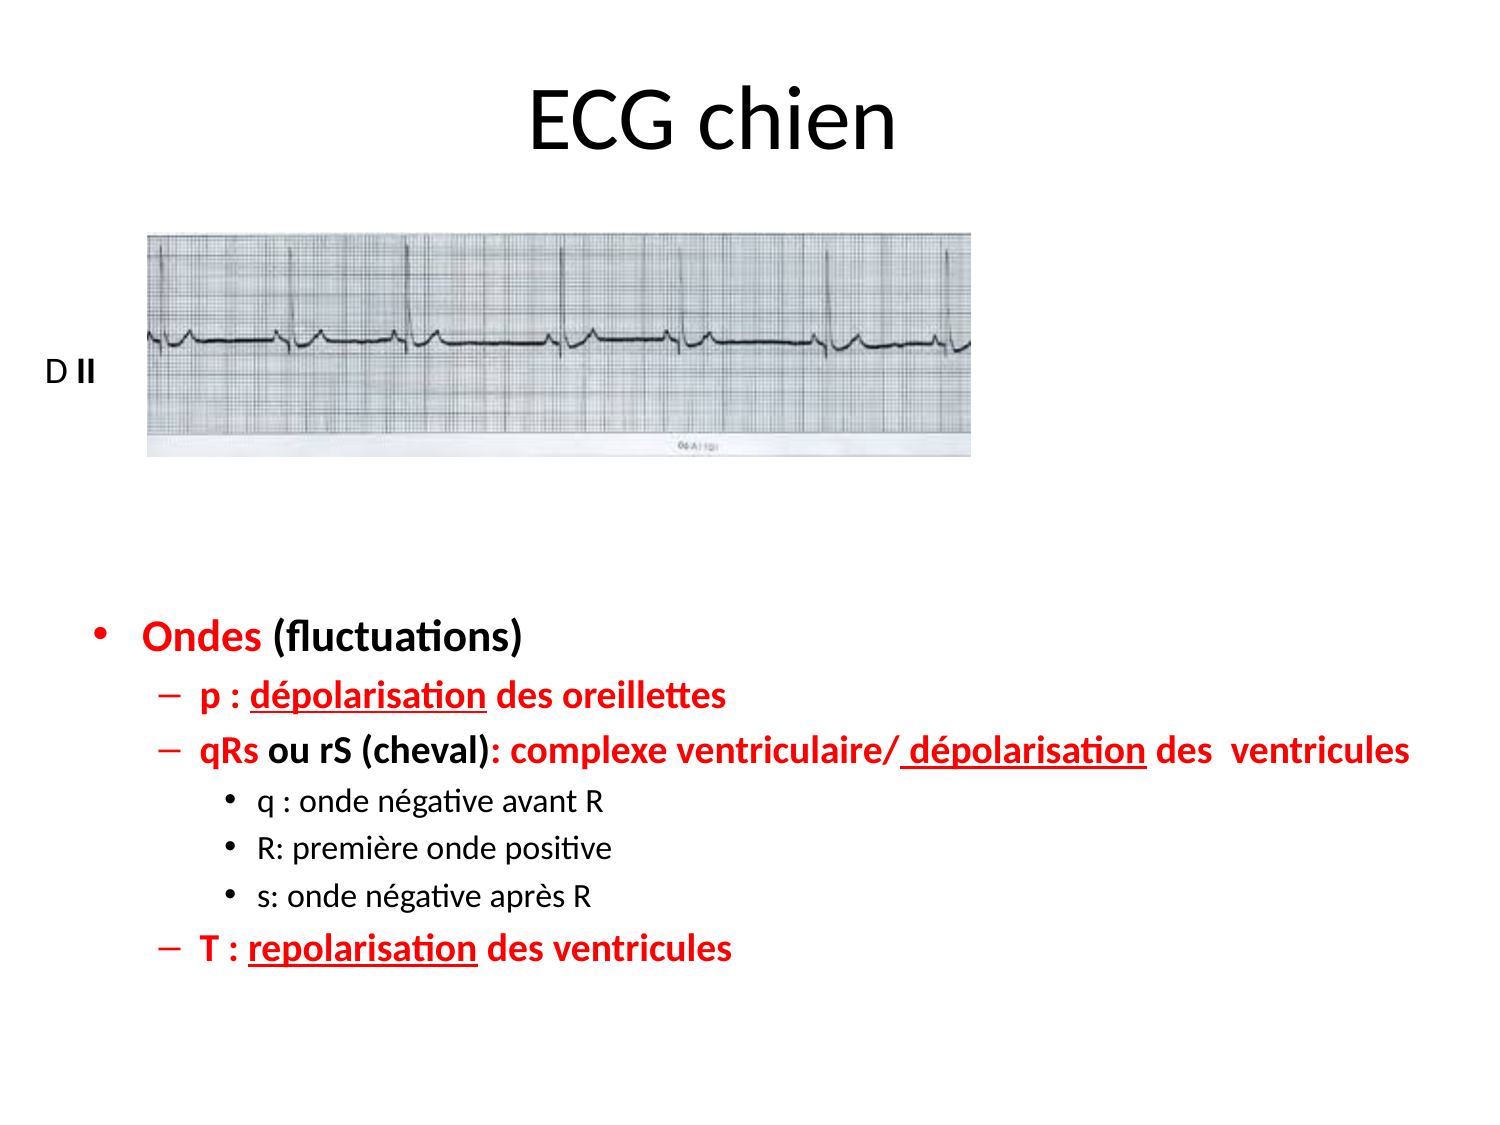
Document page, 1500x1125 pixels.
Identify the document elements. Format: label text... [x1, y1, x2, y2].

text_box D II [30, 339, 120, 399]
picture [147, 232, 972, 457]
title ECG chien [48, 19, 1399, 207]
list Ondes (fluctuations) p : dépolarisation des oreillettes qRs ou rS (cheval): complexe ventriculaire/ dépolarisation des ventricules q : onde négative avant R R: première onde positive s: onde négative après R T : repolarisation des ventricules [77, 535, 1428, 1025]
